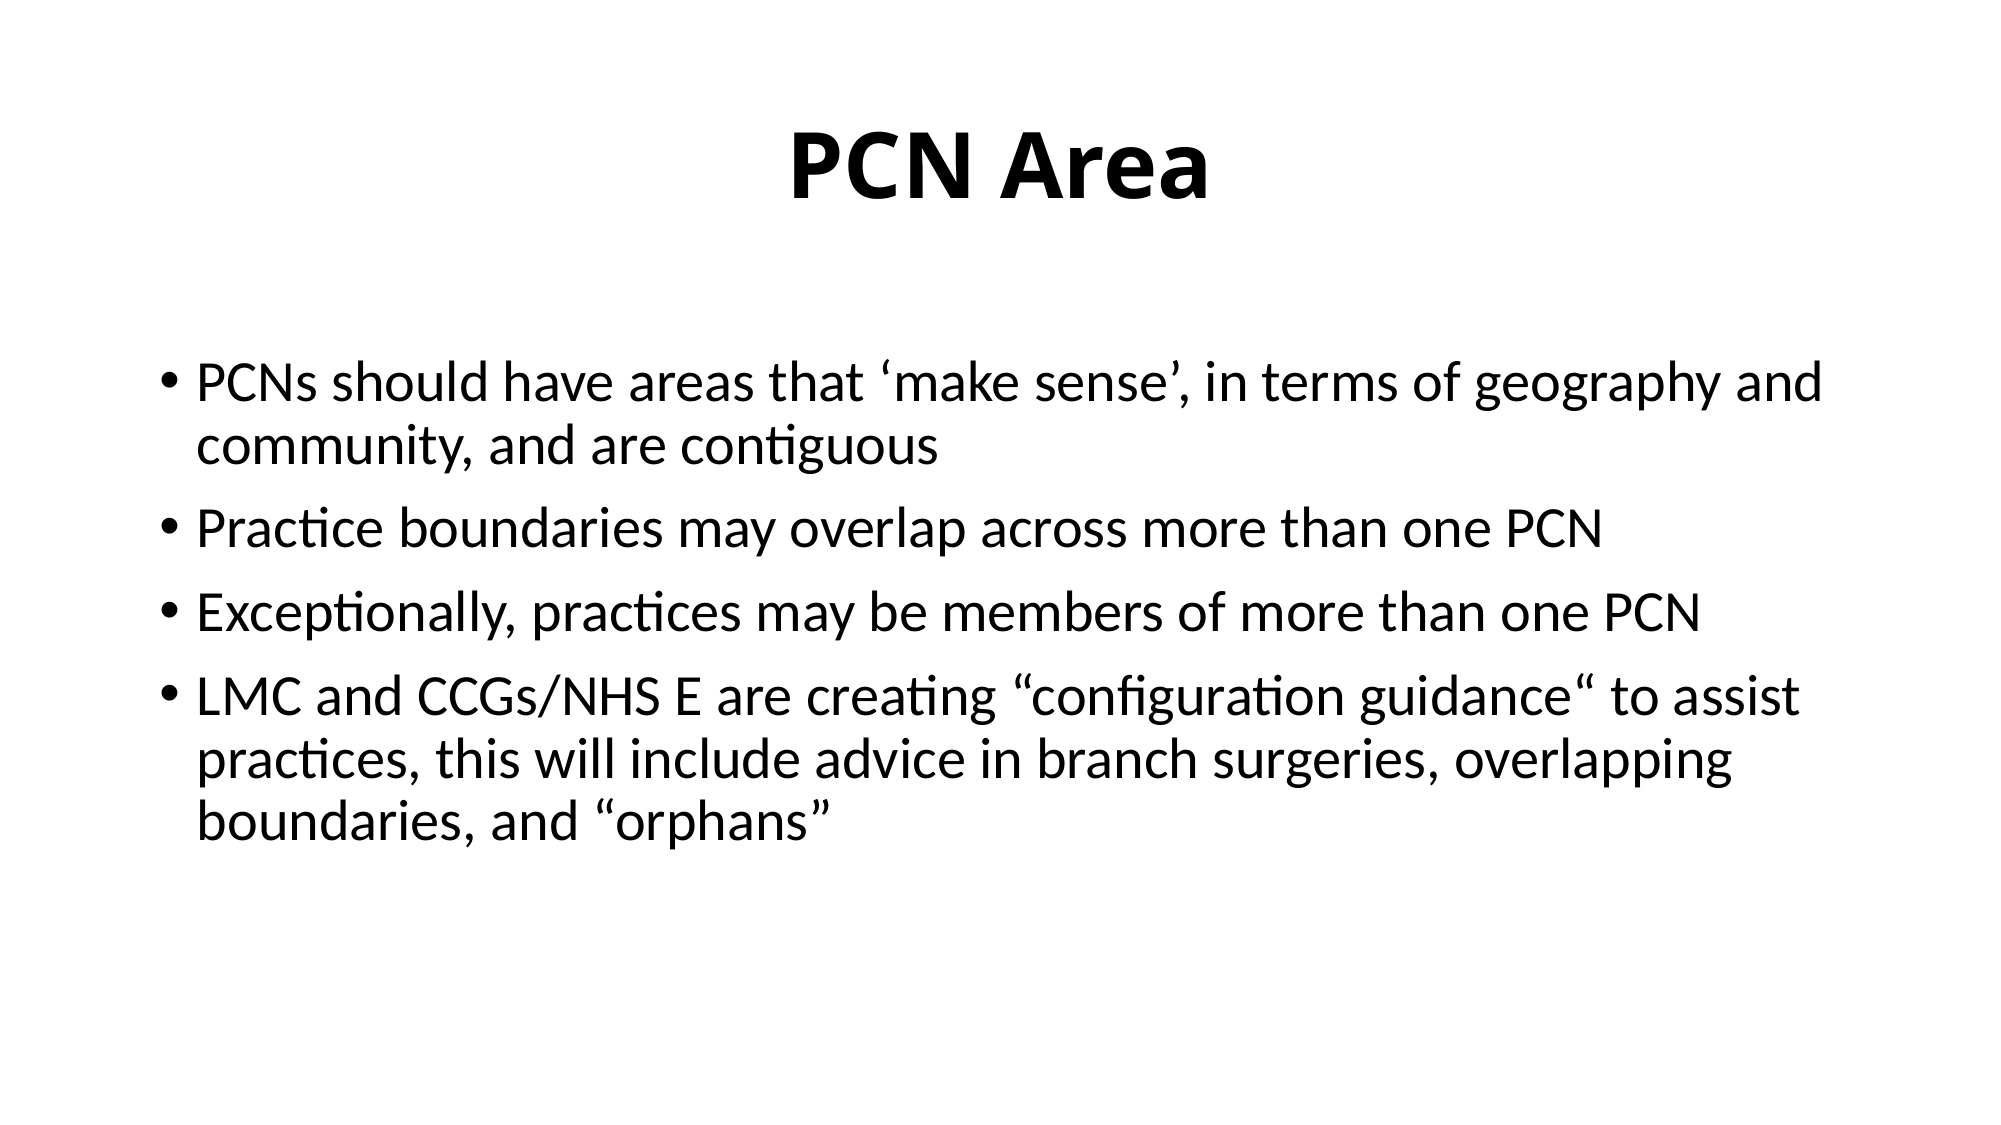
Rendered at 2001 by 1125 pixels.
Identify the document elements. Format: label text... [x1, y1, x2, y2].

list PCNs should have areas that ‘make sense’, in terms of geography and community, and are contiguous Practice boundaries may overlap across more than one PCN Exceptionally, practices may be members of more than one PCN LMC and CCGs/NHS E are creating “configuration guidance“ to assist practices, this will include advice in branch surgeries, overlapping boundaries, and “orphans” [144, 343, 1870, 1015]
title PCN Area [137, 59, 1863, 278]
